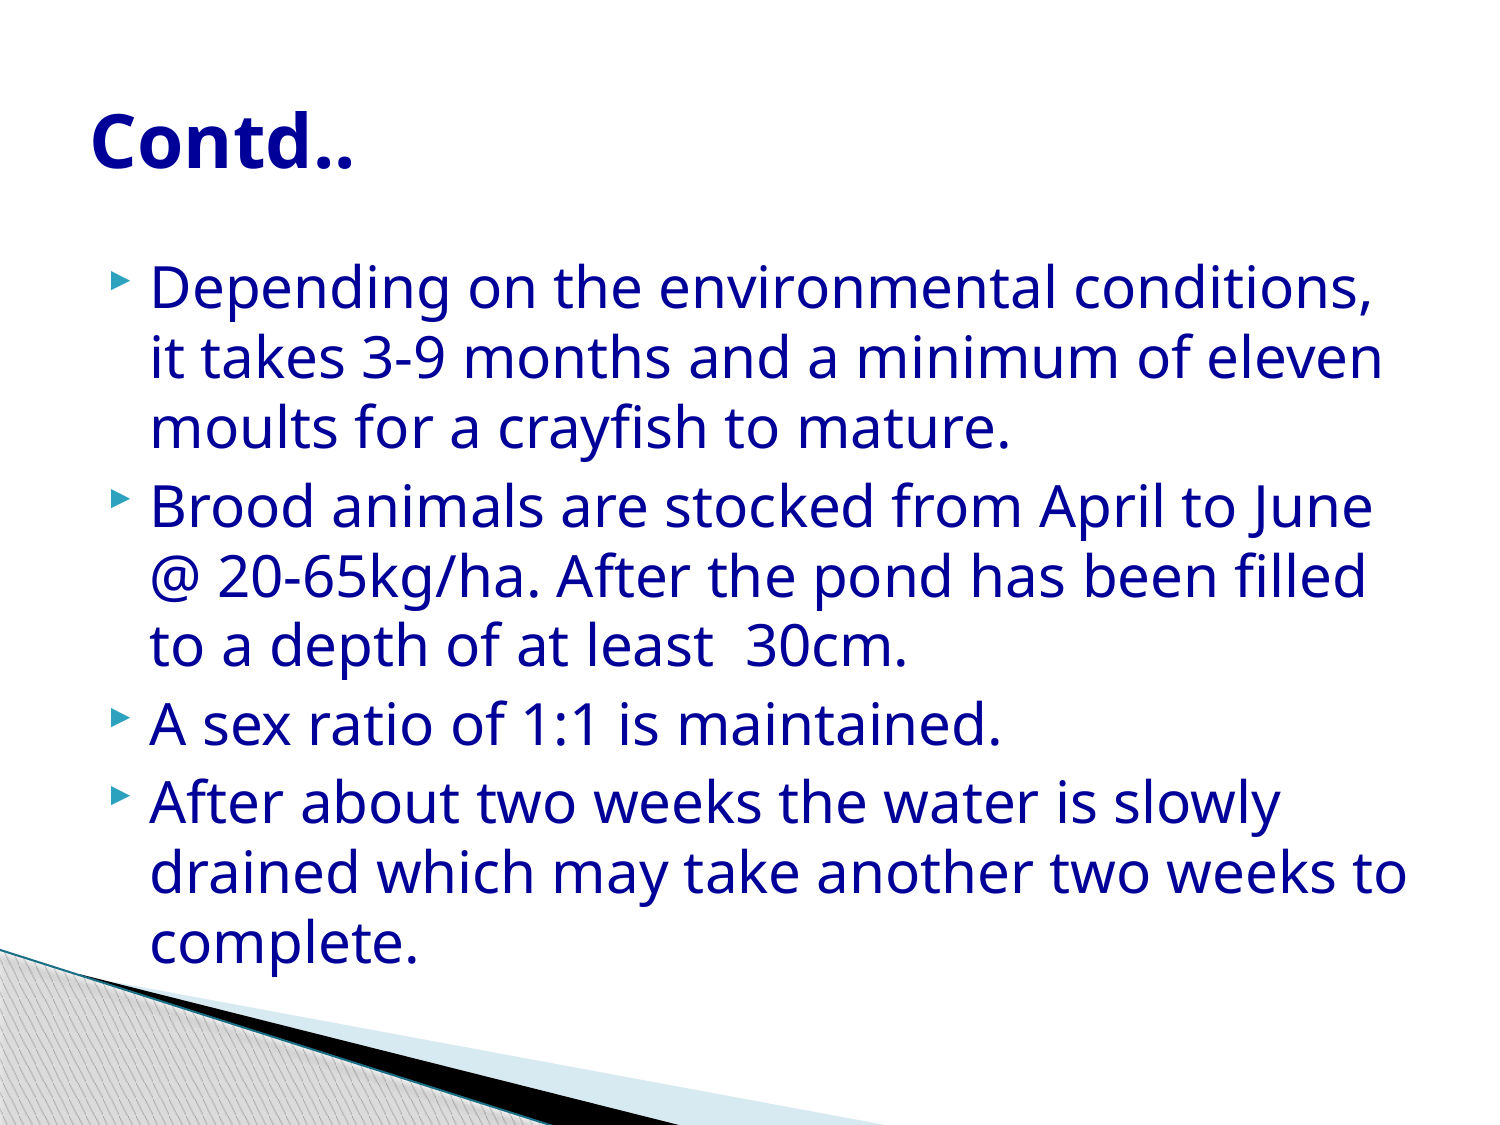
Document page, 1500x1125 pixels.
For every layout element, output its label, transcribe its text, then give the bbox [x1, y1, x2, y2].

list Depending on the environmental conditions, it takes 3-9 months and a minimum of eleven moults for a crayfish to mature. Brood animals are stocked from April to June @ 20-65kg/ha. After the pond has been filled to a depth of at least 30cm. A sex ratio of 1:1 is maintained. After about two weeks the water is slowly drained which may take another two weeks to complete. [75, 243, 1425, 986]
title Contd.. [75, 45, 1425, 233]
